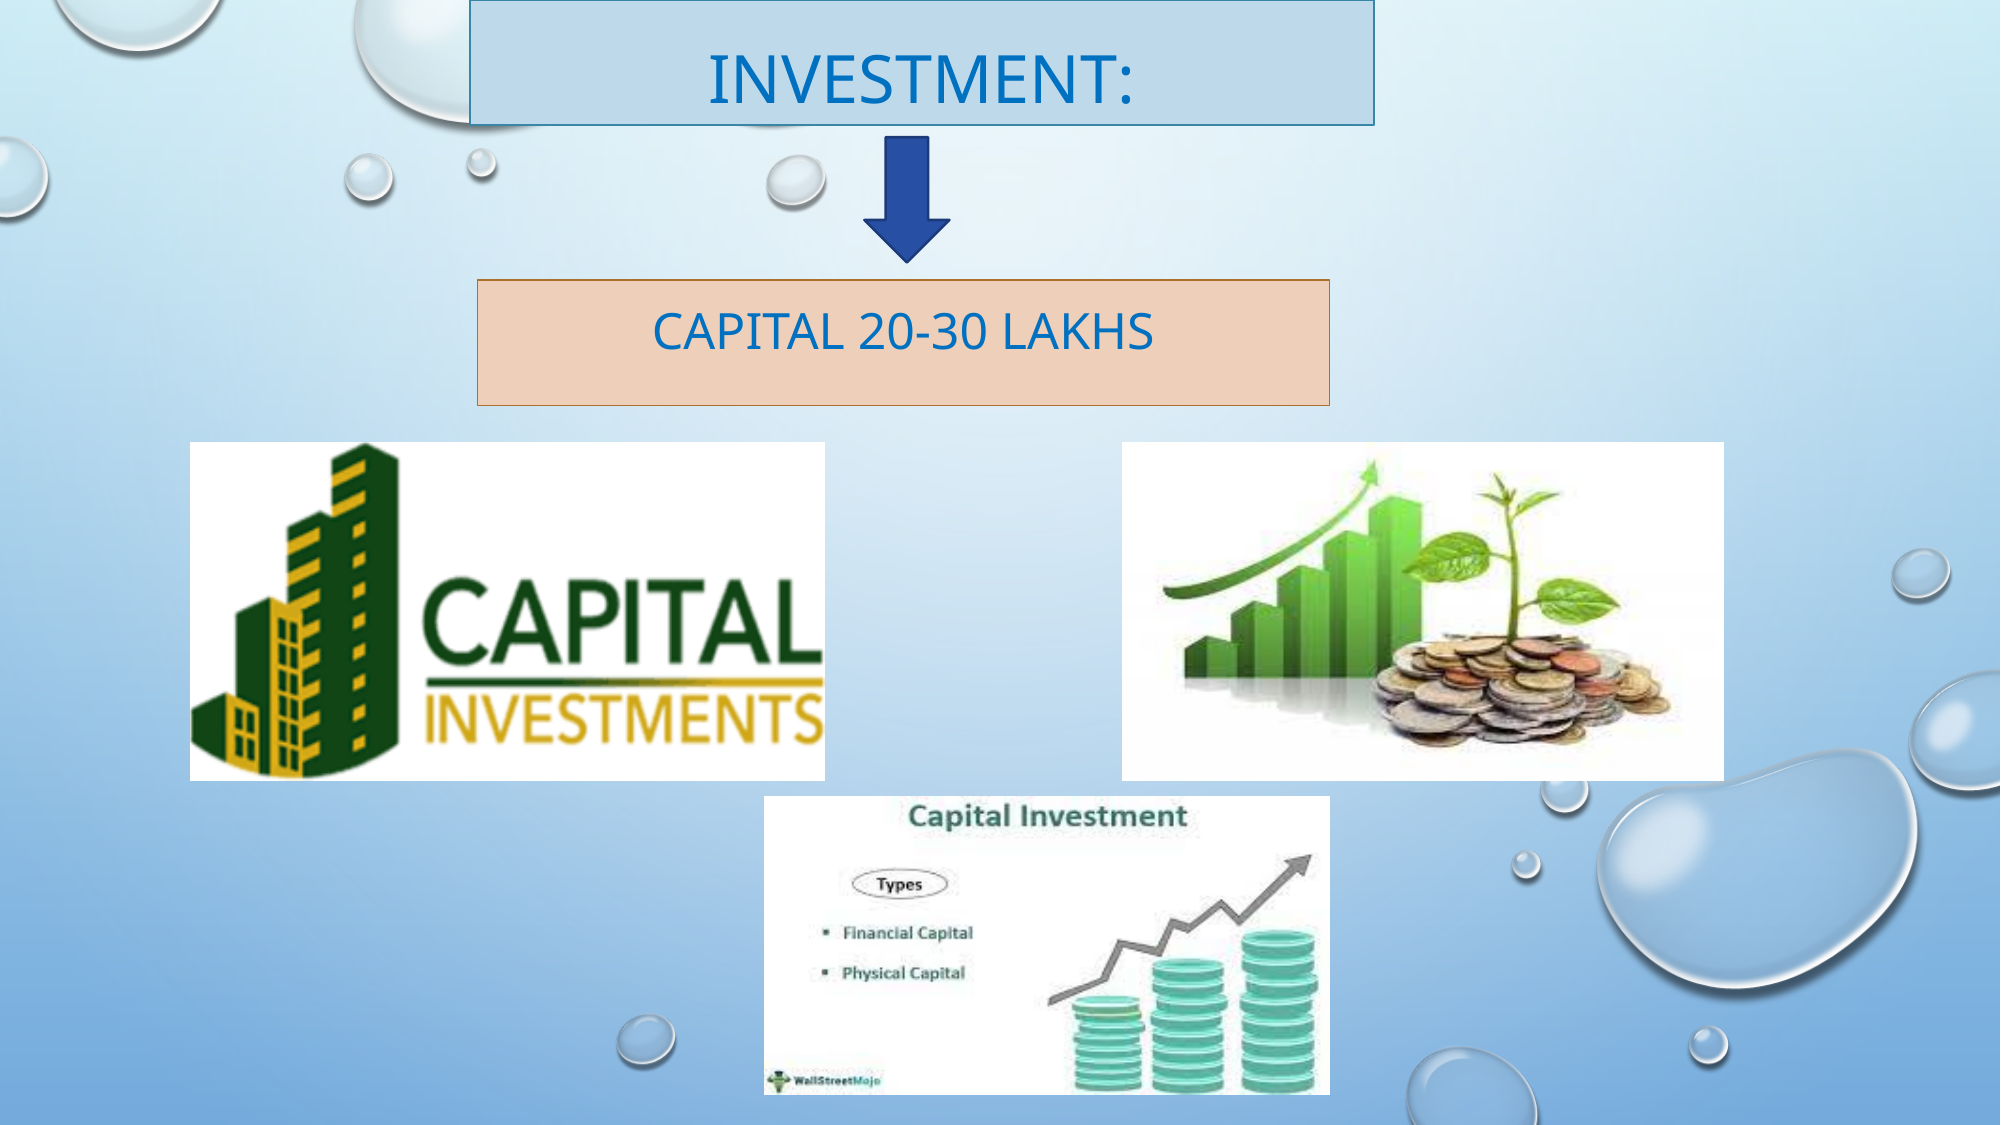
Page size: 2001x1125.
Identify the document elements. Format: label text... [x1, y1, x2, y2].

text_box [863, 135, 951, 264]
picture [0, 0, 2000, 1125]
text_box CAPITAL 20-30 LAKHS [477, 279, 1330, 406]
title INVESTMENT: [469, 0, 1375, 126]
